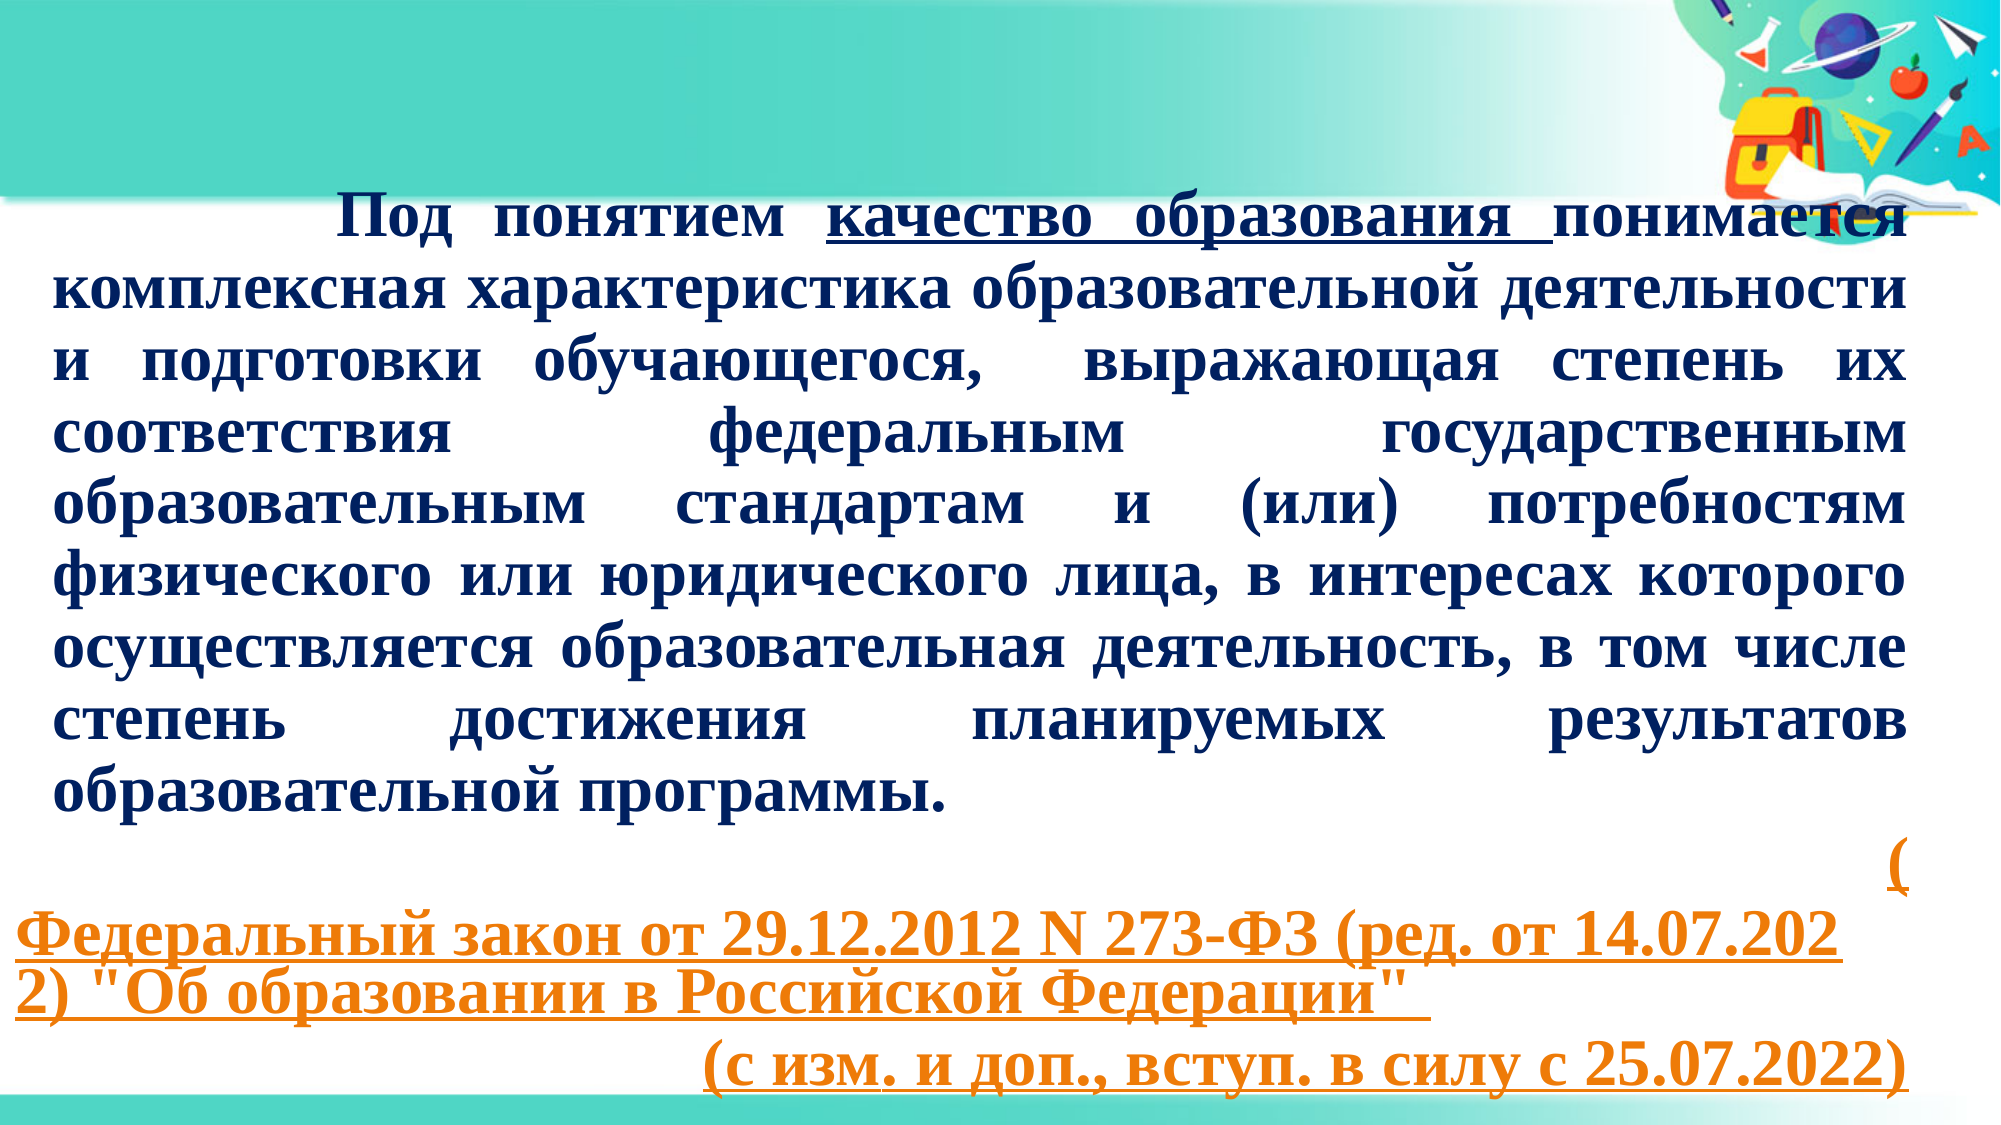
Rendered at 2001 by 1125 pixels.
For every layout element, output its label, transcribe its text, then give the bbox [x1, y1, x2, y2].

list Под понятием качество образования понимается комплексная характеристика образовательной деятельности и подготовки обучающегося, выражающая степень их соответствия федеральным государственным образовательным стандартам и (или) потребностям физического или юридического лица, в интересах которого осуществляется образовательная деятельность, в том числе степень достижения планируемых результатов образовательной программы. (Федеральный закон от 29.12.2012 N 273-ФЗ (ред. от 14.07.2022) "Об образовании в Российской Федерации" (с изм. и доп., вступ. в силу с 25.07.2022) [0, 171, 1925, 1050]
picture [0, 0, 2001, 1125]
